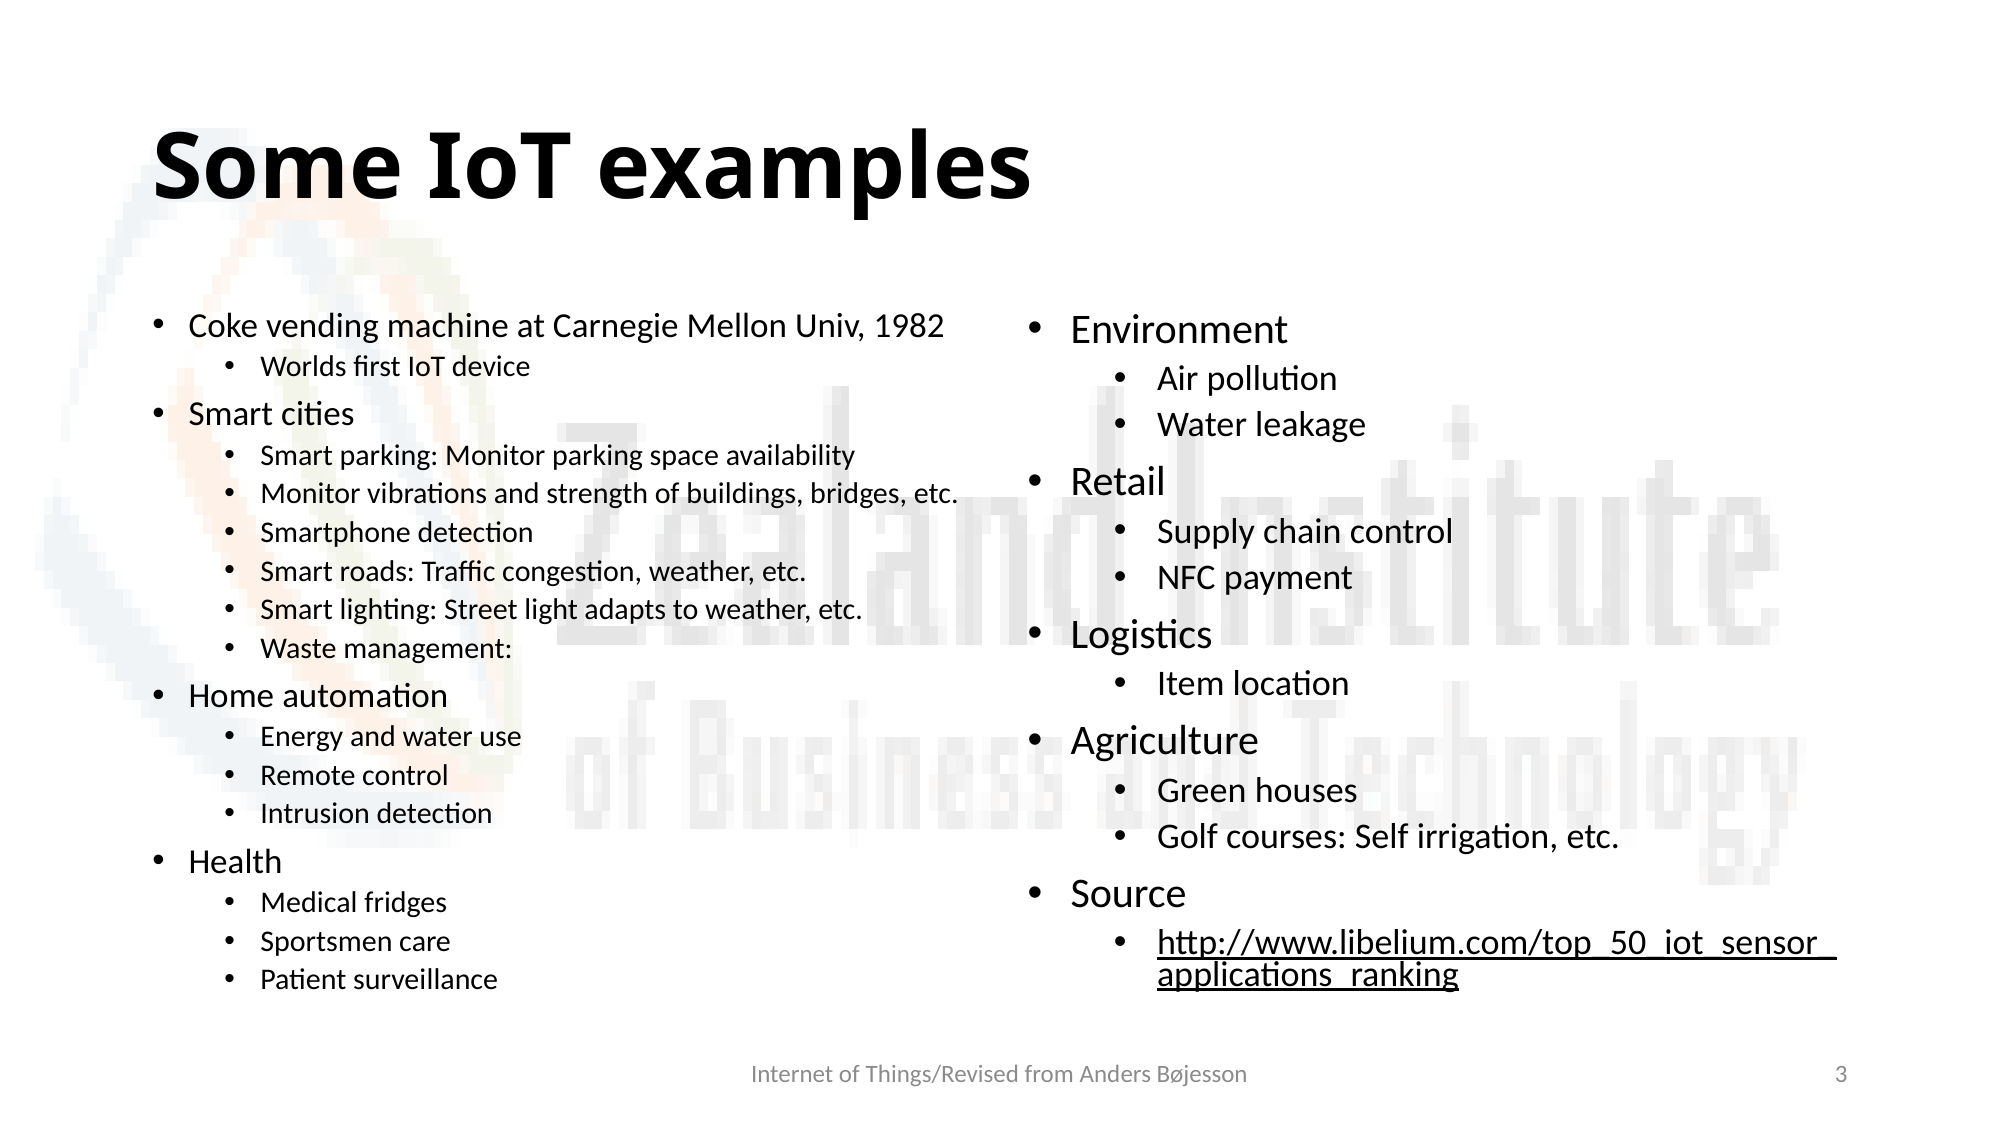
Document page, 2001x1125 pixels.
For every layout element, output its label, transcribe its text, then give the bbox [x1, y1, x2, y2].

slide_number 3 [1412, 1042, 1863, 1103]
list Coke vending machine at Carnegie Mellon Univ, 1982 Worlds first IoT device Smart cities Smart parking: Monitor parking space availability Monitor vibrations and strength of buildings, bridges, etc. Smartphone detection Smart roads: Traffic congestion, weather, etc. Smart lighting: Street light adapts to weather, etc. Waste management: Home automation Energy and water use Remote control Intrusion detection Health Medical fridges Sportsmen care Patient surveillance [137, 299, 988, 1039]
footer Internet of Things/Revised from Anders Bøjesson [662, 1042, 1338, 1103]
list Environment Air pollution Water leakage Retail Supply chain control NFC payment Logistics Item location Agriculture Green houses Golf courses: Self irrigation, etc. Source http://www.libelium.com/top_50_iot_sensor_applications_ranking [1012, 299, 1863, 1014]
title Some IoT examples [137, 59, 1863, 278]
